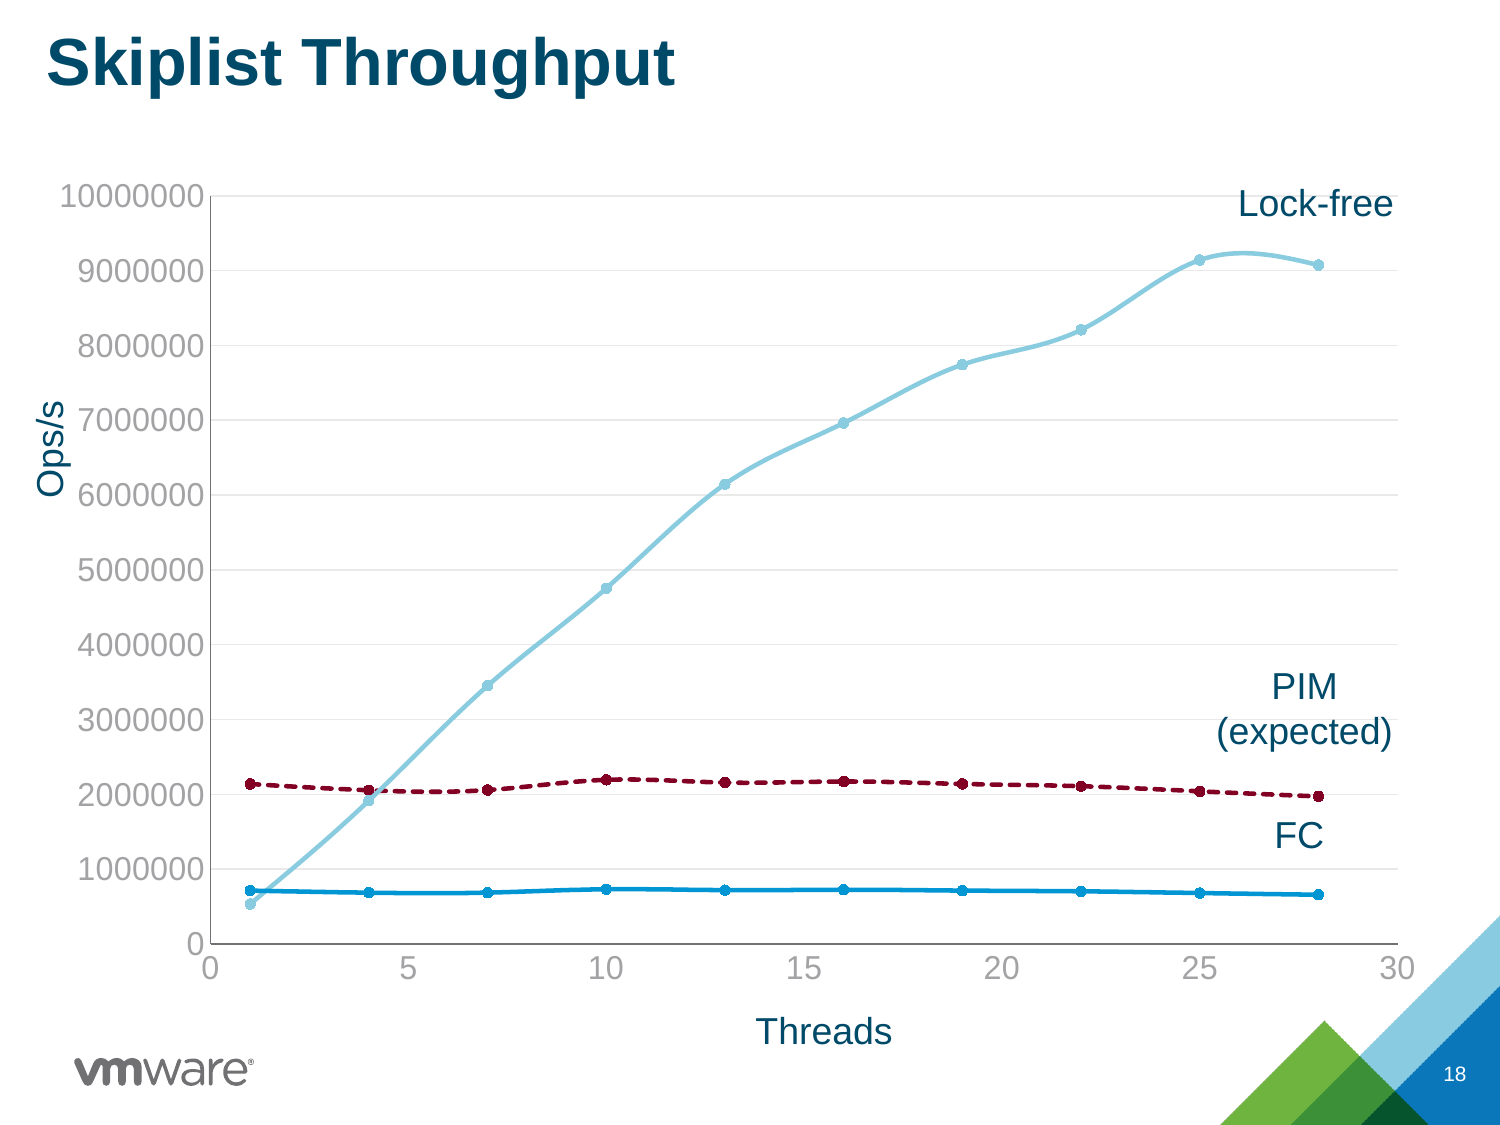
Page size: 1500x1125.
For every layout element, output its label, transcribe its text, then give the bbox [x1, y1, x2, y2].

text_box Ops/s [18, 362, 53, 514]
picture [1209, 912, 1500, 1125]
title Skiplist Throughput [46, 7, 1500, 100]
slide_number 18 [1427, 1060, 1483, 1085]
text_box Threads [740, 999, 908, 1060]
chart [58, 158, 1435, 986]
